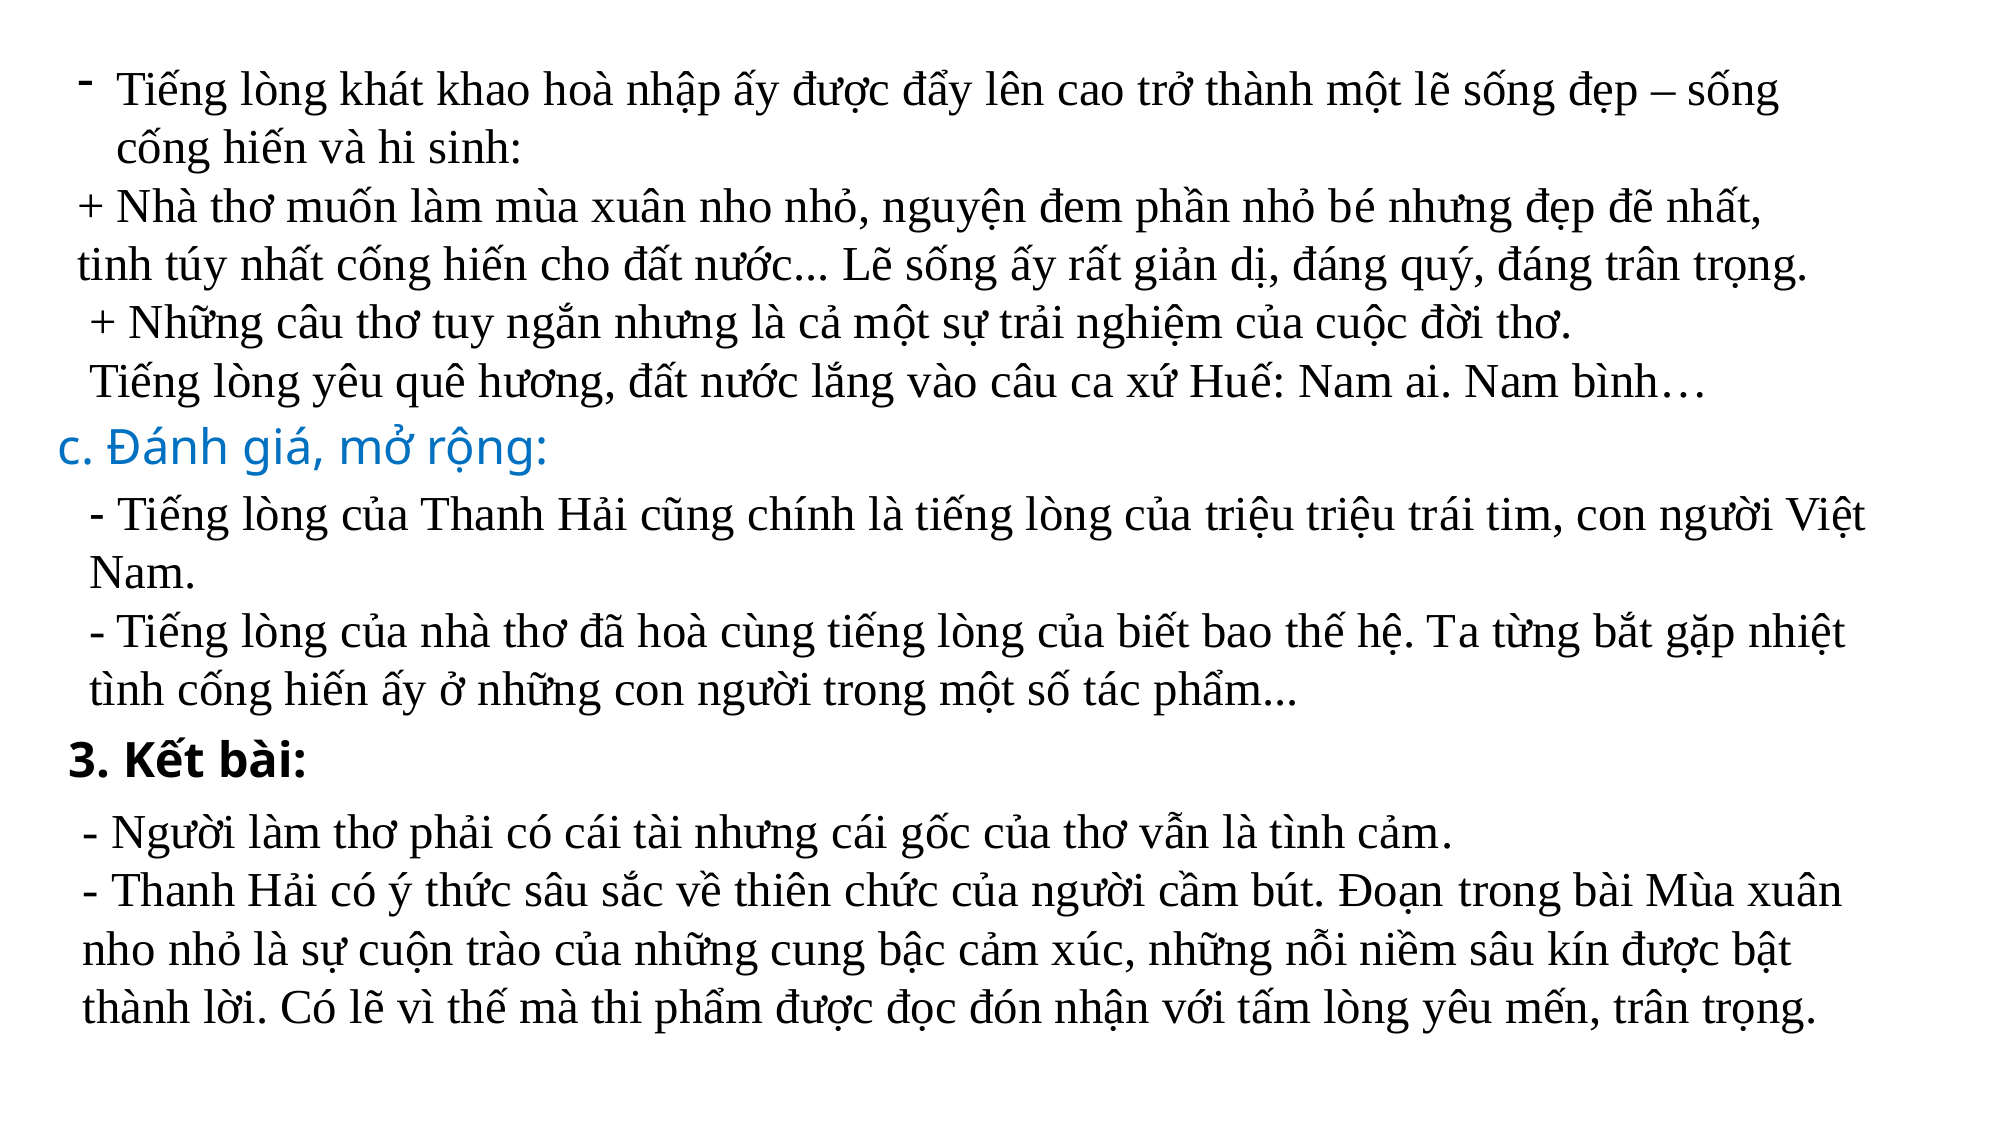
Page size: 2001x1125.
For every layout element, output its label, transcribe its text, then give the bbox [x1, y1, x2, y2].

text_box - Tiếng lòng của Thanh Hải cũng chính là tiếng lòng của triệu triệu trái tim, con người Việt Nam. - Tiếng lòng của nhà thơ đã hoà cùng tiếng lòng của biết bao thế hệ. Ta từng bắt gặp nhiệt tình cống hiến ấy ở những con người trong một số tác phẩm... [74, 474, 1908, 723]
text_box c. Đánh giá, mở rộng: [42, 409, 564, 483]
text_box - Người làm thơ phải có cái tài nhưng cái gốc của thơ vẫn là tình cảm. - Thanh Hải có ý thức sâu sắc về thiên chức của người cầm bút. Đoạn trong bài Mùa xuân nho nhỏ là sự cuộn trào của những cung bậc cảm xúc, những nỗi niềm sâu kín được bật thành lời. Có lẽ vì thế mà thi phẩm được đọc đón nhận với tấm lòng yêu mến, trân trọng. [67, 792, 1860, 1041]
text_box 3. Kết bài: [53, 721, 322, 795]
text_box Tiếng lòng khát khao hoà nhập ấy được đẩy lên cao trở thành một lẽ sống đẹp – sống cống hiến và hi sinh: + Nhà thơ muốn làm mùa xuân nho nhỏ, nguyện đem phần nhỏ bé nhưng đẹp đẽ nhất, tinh túy nhất cống hiến cho đất nước... Lẽ sống ấy rất giản dị, đáng quý, đáng trân trọng. + Những câu thơ tuy ngắn nhưng là cả một sự trải nghiệm của cuộc đời thơ. Tiếng lòng yêu quê hương, đất nước lắng vào câu ca xứ Huế: Nam ai. Nam bình… [62, 49, 1865, 473]
